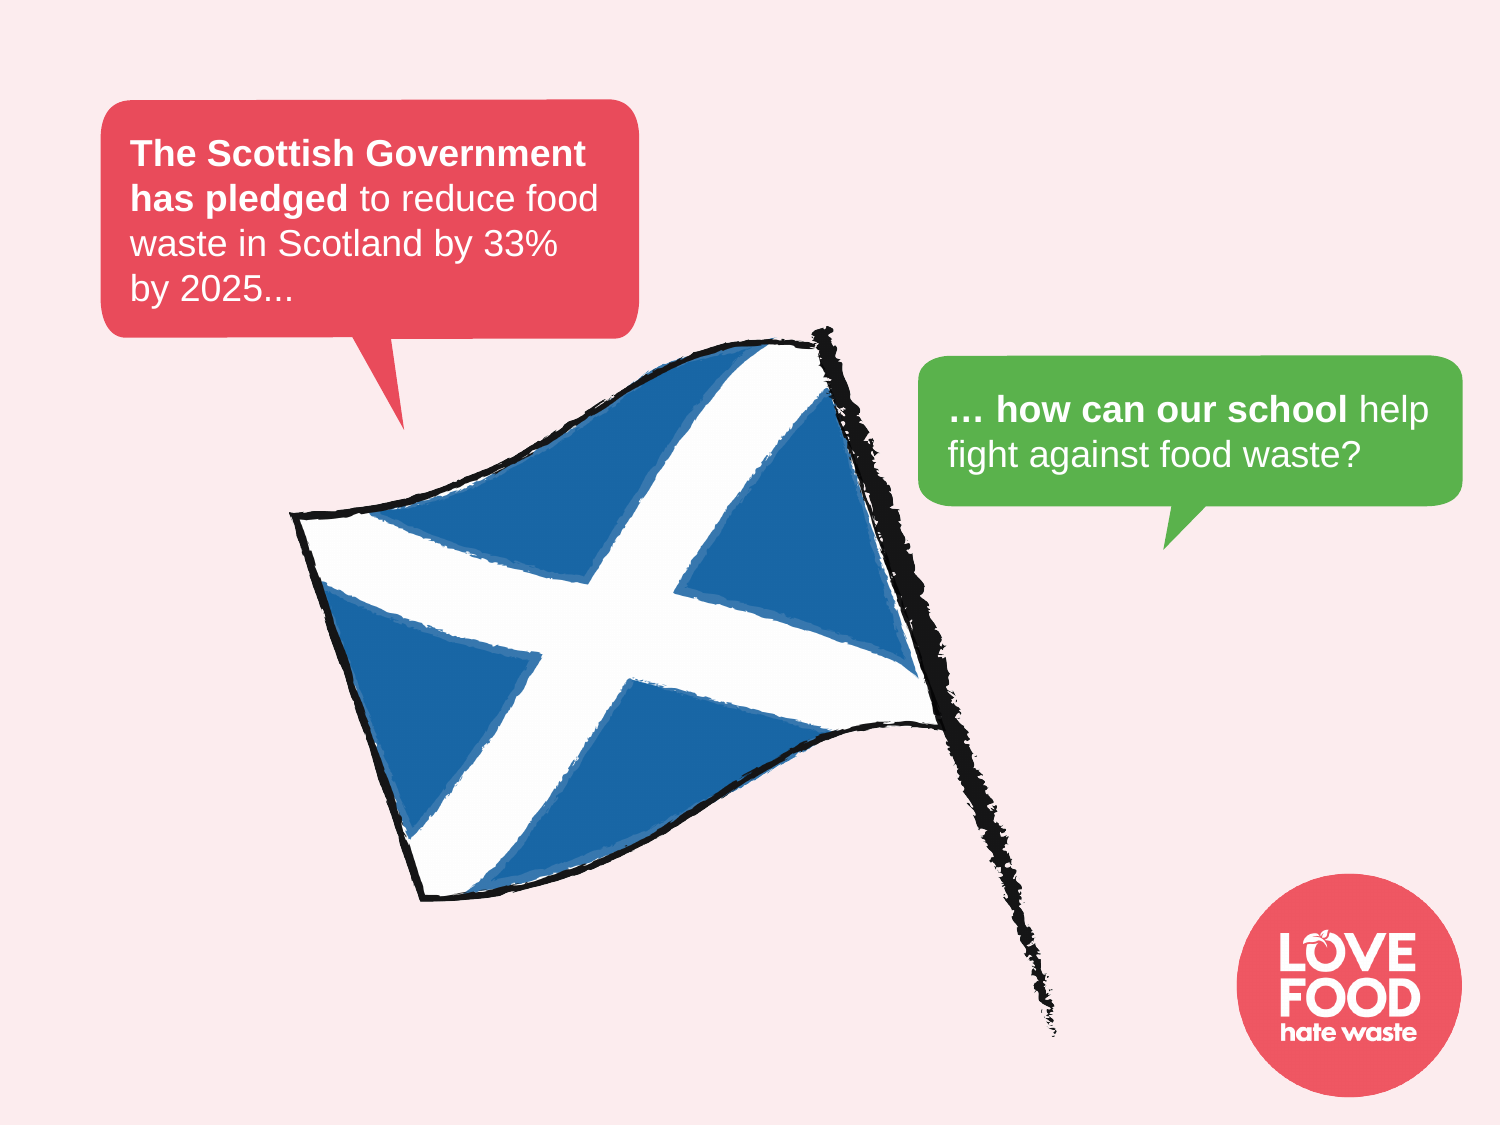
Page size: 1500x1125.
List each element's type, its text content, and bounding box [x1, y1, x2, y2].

text_box … how can our school help fight against food waste? [1064, 354, 1464, 554]
text_box The Scottish Government has pledged to reduce food waste in Scotland by 33% by 2025... [99, 98, 641, 339]
picture [289, 326, 1064, 1037]
picture [1235, 871, 1463, 1099]
